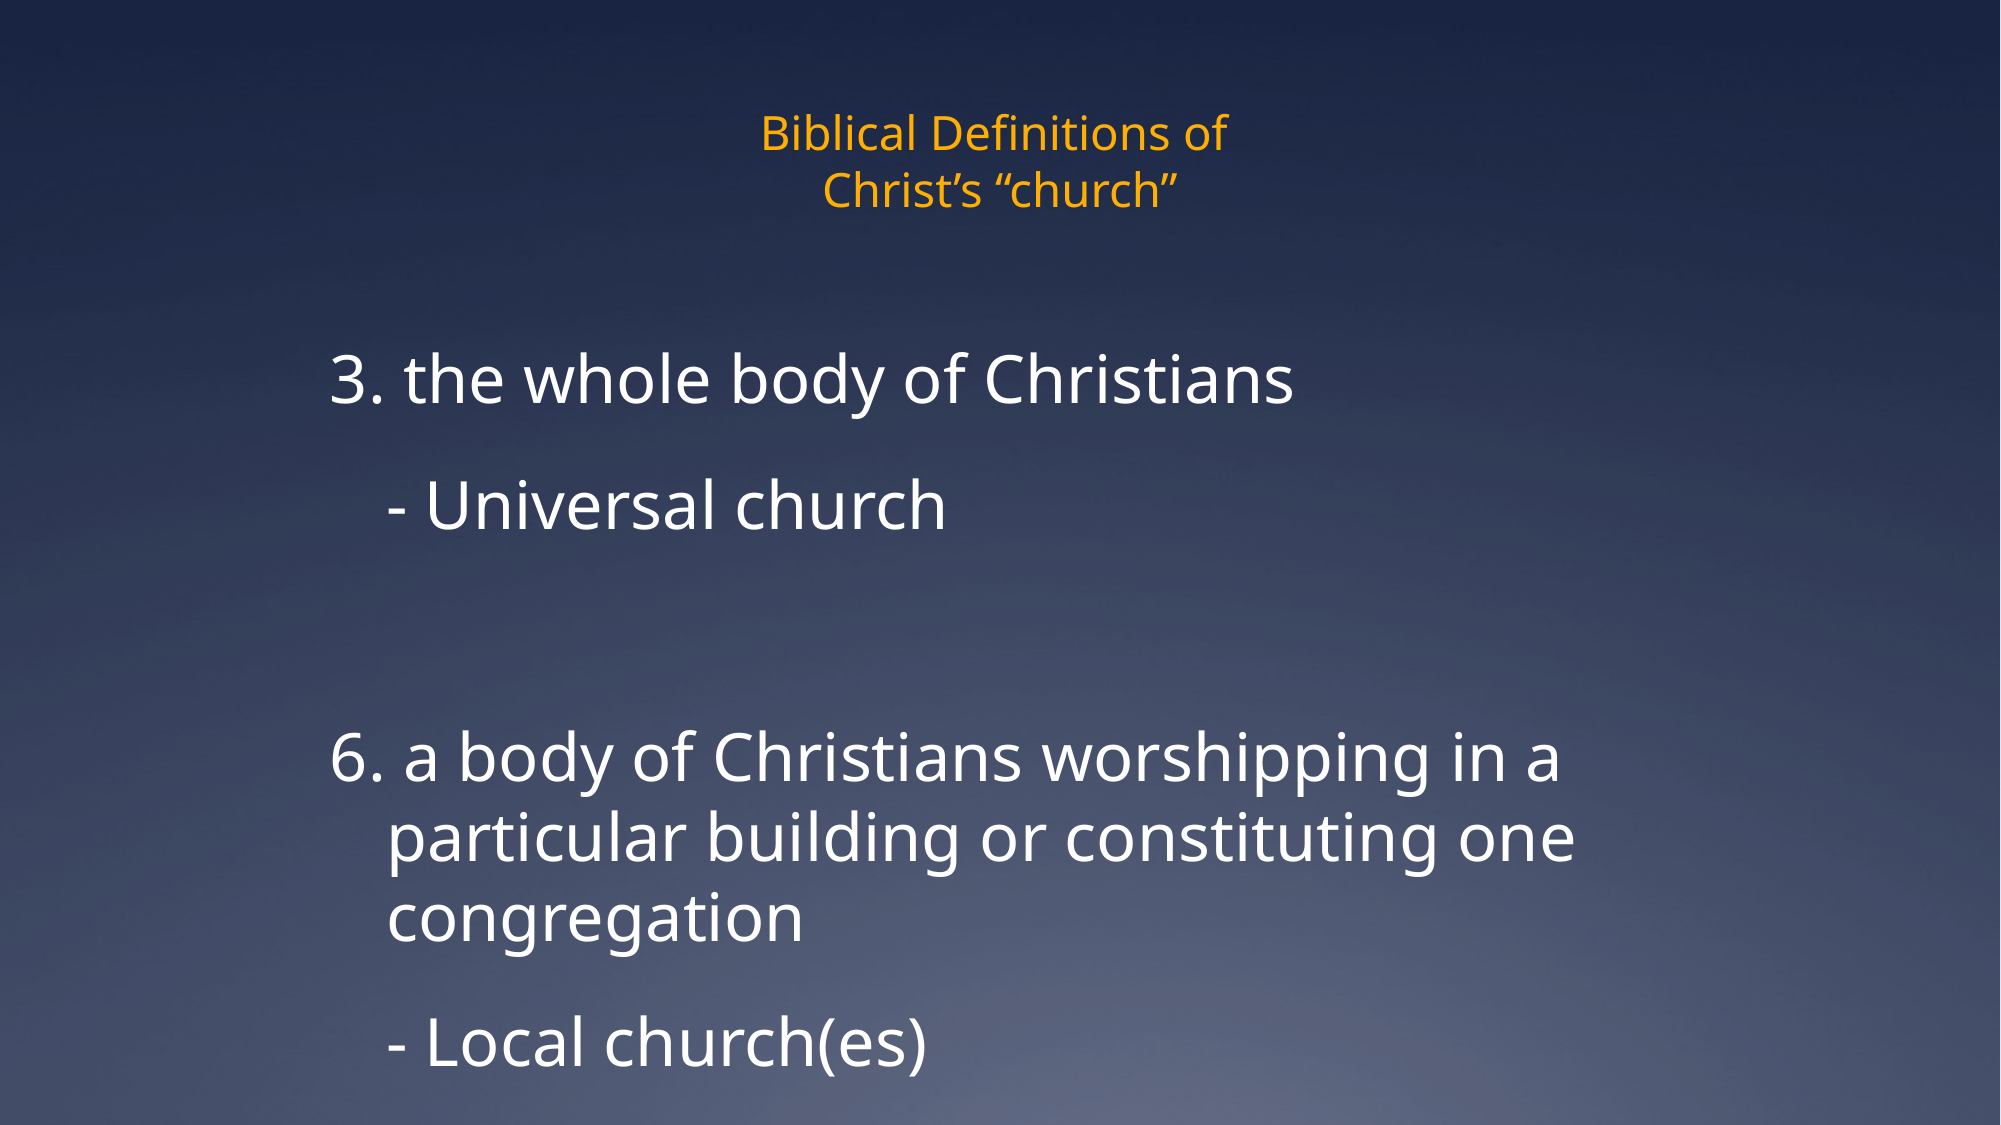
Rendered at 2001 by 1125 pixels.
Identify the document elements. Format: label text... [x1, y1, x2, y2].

list 3. the whole body of Christians - Universal church 6. a body of Christians worshipping in a particular building or constituting one congregation - Local church(es) [314, 329, 1703, 1064]
title Biblical Definitions of Christ’s “church” [134, 95, 1866, 225]
